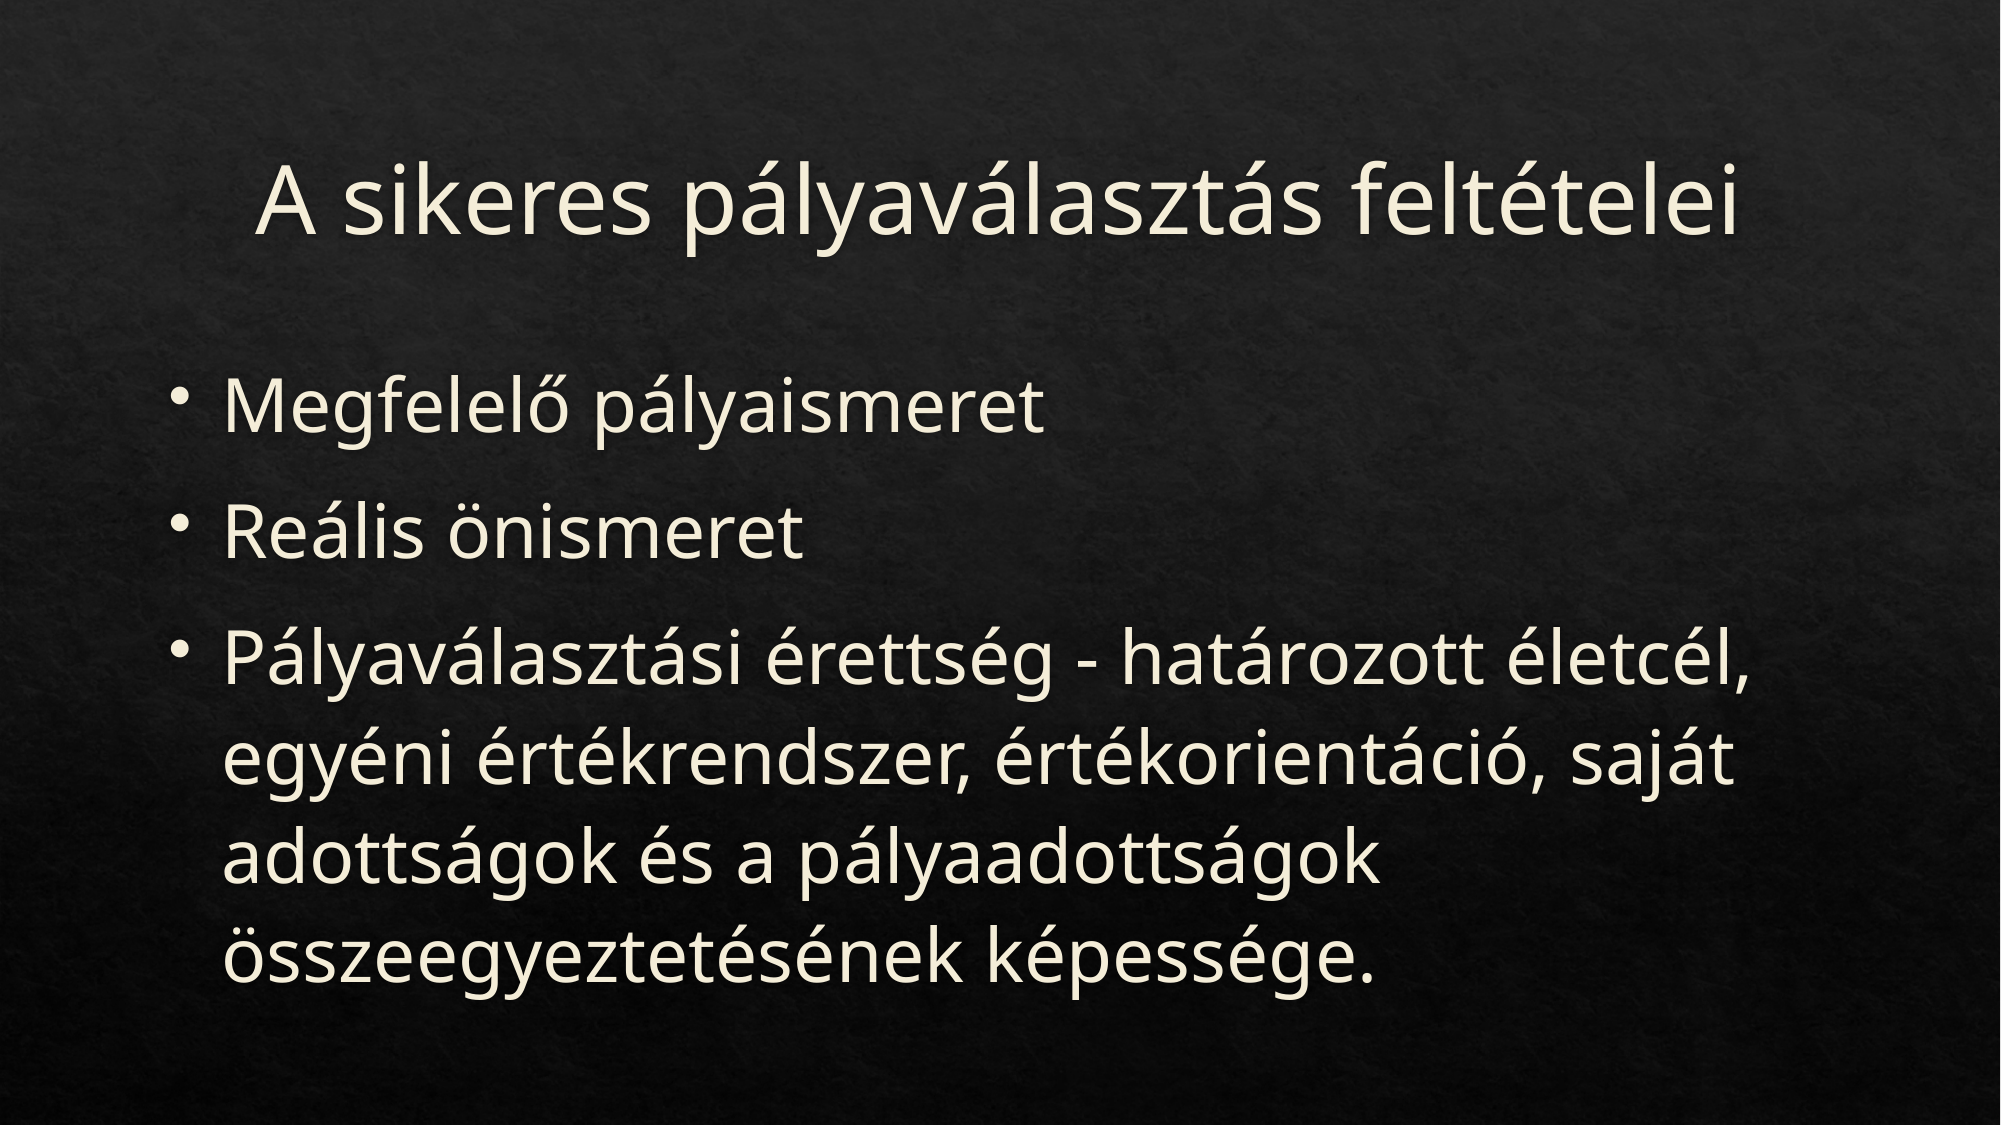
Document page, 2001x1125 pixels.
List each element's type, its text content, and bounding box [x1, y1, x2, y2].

list Megfelelő pályaismeret Reális önismeret Pályaválasztási érettség - határozott életcél, egyéni értékrendszer, értékorientáció, saját adottságok és a pályaadottságok összeegyeztetésének képessége. [149, 340, 1849, 1025]
title A sikeres pályaválasztás feltételei [149, 99, 1849, 307]
